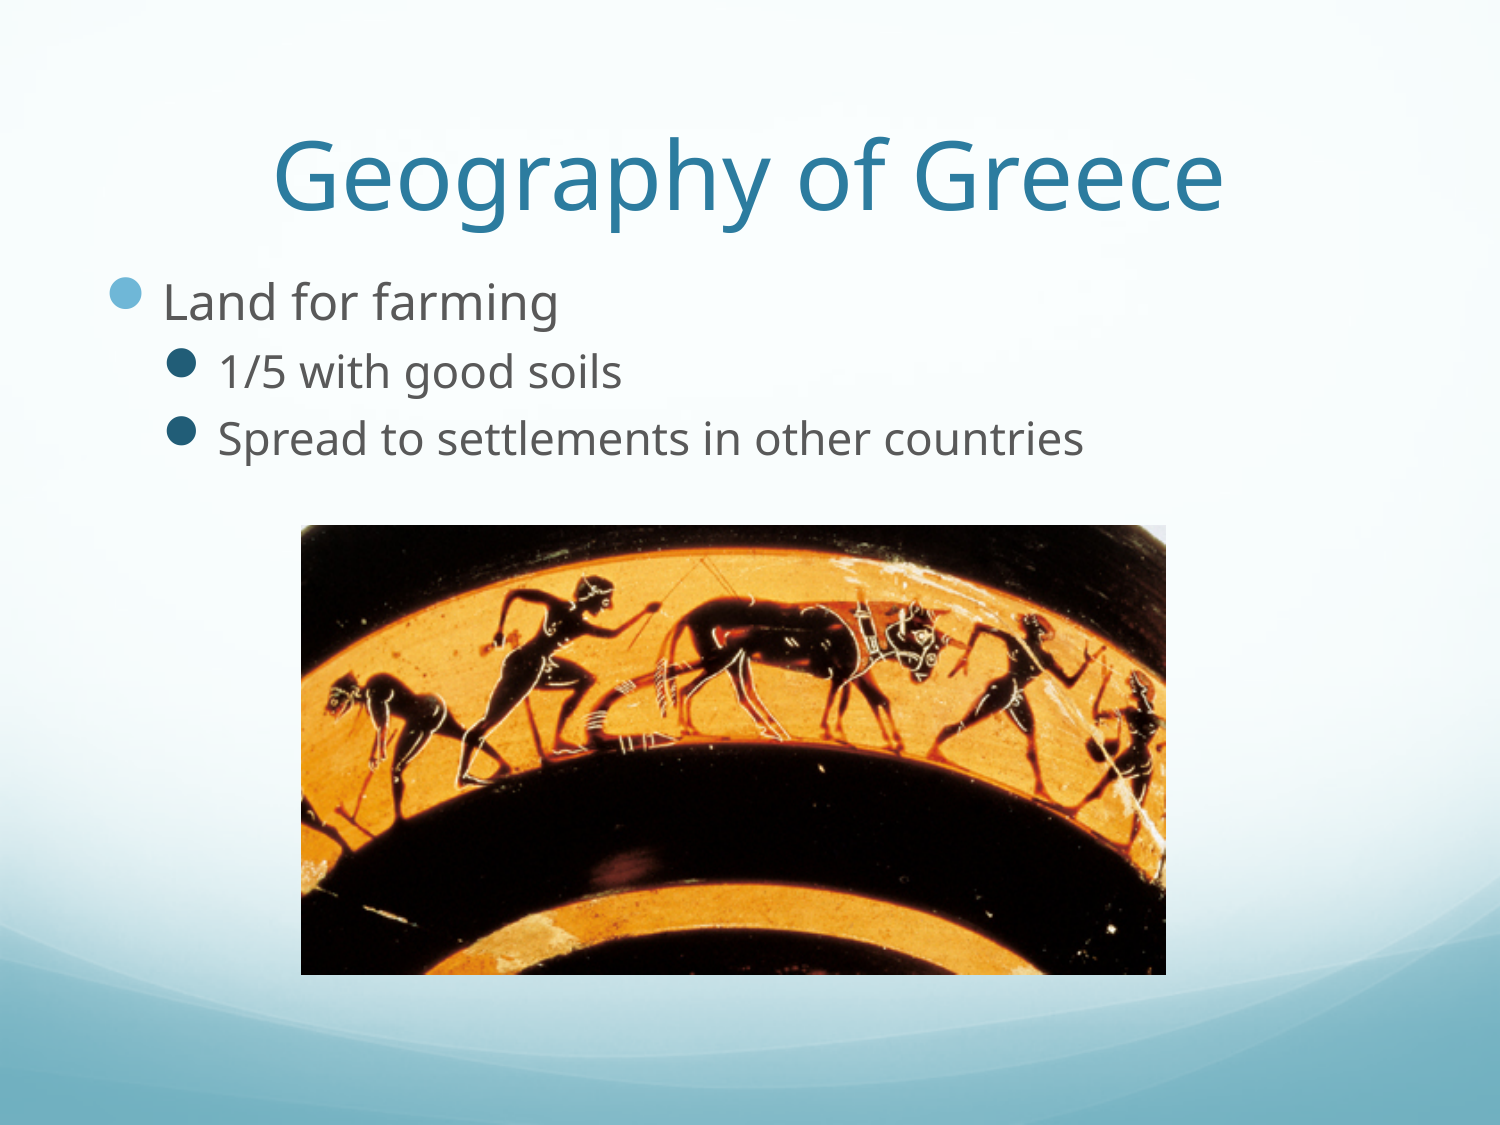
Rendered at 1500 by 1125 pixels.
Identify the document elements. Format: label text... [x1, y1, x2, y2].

title Geography of Greece [90, 17, 1410, 237]
list Land for farming 1/5 with good soils Spread to settlements in other countries [90, 262, 1410, 975]
picture [300, 525, 1166, 976]
